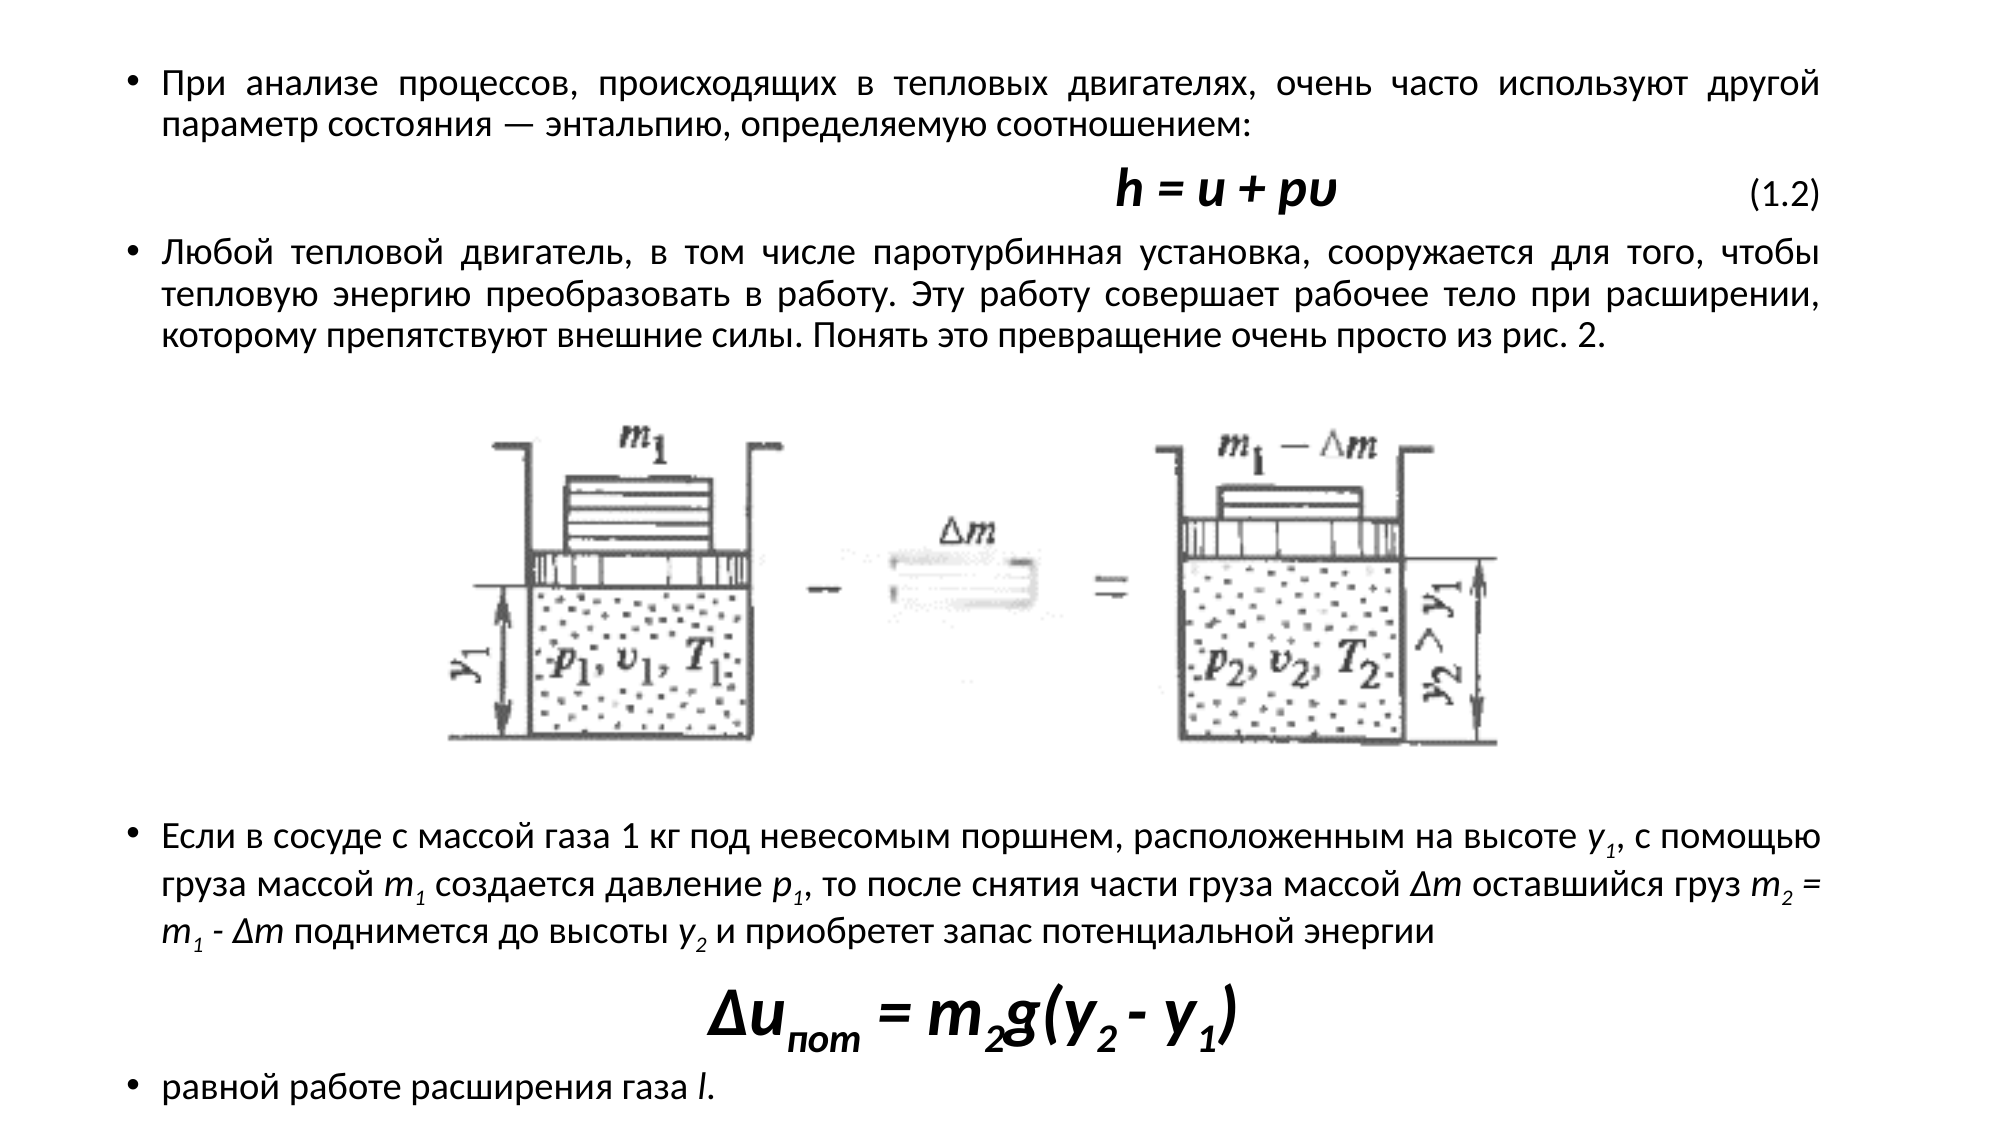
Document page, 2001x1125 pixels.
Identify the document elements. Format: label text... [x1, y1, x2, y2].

list При анализе процессов, происходящих в тепловых двигателях, очень часто используют другой параметр состояния — энтальпию, определяемую соотношением: h = u + рυ (1.2) Любой тепловой двигатель, в том числе паротурбинная установка, сооружается для того, чтобы тепловую энергию преобразовать в работу. Эту работу совершает рабочее тело при расширении, которому препятствуют внешние силы. Понять это превращение очень просто из рис. 2. Если в сосуде с массой газа 1 кг под невесомым поршнем, расположенным на высоте у1, с помощью груза массой m1 создается давление р1, то после снятия части груза массой Δm оставшийся груз m2 = m1 - Δm поднимется до высоты y2 и приобретет запас потенциальной энергии Δuпот = m2g(y2 - y1) равной работе расширения газа l. [111, 54, 1837, 1125]
picture [408, 402, 1539, 777]
